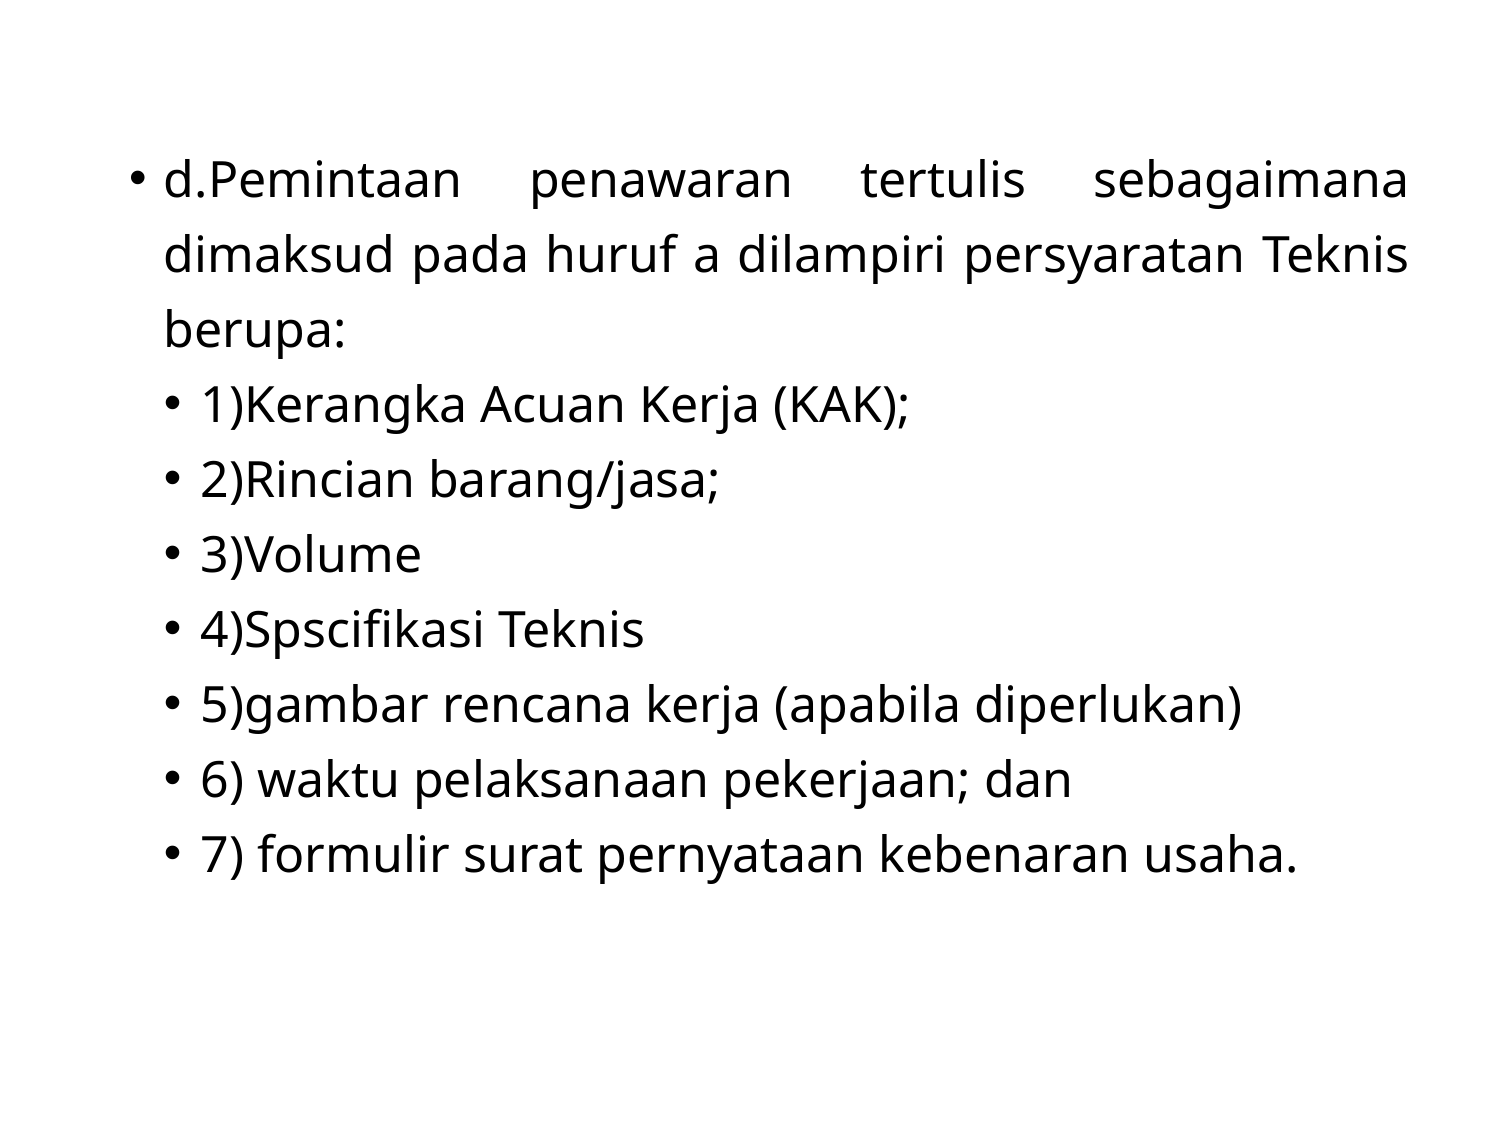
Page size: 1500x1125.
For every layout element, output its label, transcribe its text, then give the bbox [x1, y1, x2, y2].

list d.Pemintaan penawaran tertulis sebagaimana dimaksud pada huruf a dilampiri persyaratan Teknis berupa: 1)Kerangka Acuan Kerja (KAK); 2)Rincian barang/jasa; 3)Volume 4)Spscifikasi Teknis 5)gambar rencana kerja (apabila diperlukan) 6) waktu pelaksanaan pekerjaan; dan 7) formulir surat pernyataan kebenaran usaha. [75, 125, 1425, 1005]
